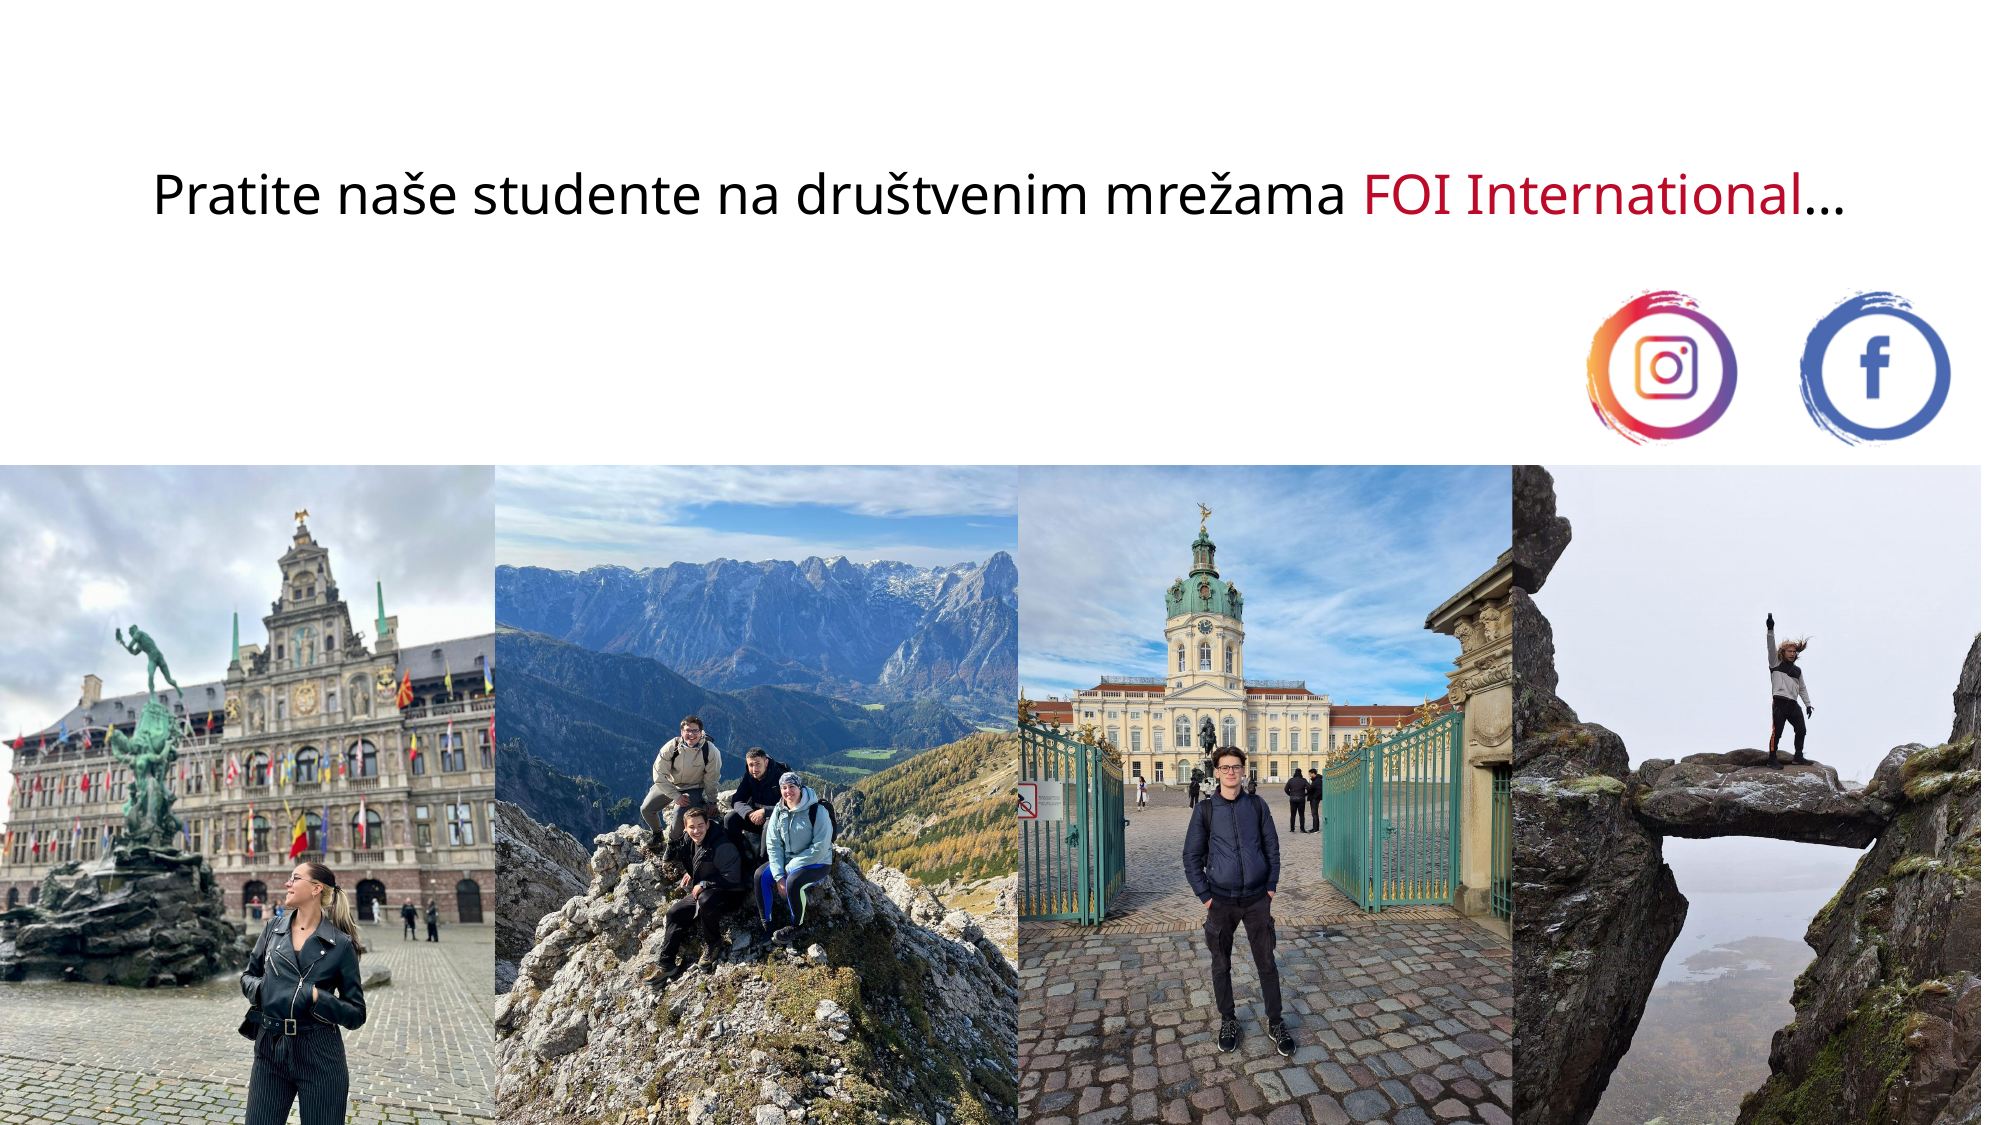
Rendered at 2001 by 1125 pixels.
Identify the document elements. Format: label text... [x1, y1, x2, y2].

picture [1580, 288, 1743, 450]
title Pratite naše studente na društvenim mrežama FOI International… [137, 122, 1863, 341]
picture [1794, 288, 1957, 450]
picture [0, 465, 1982, 1125]
